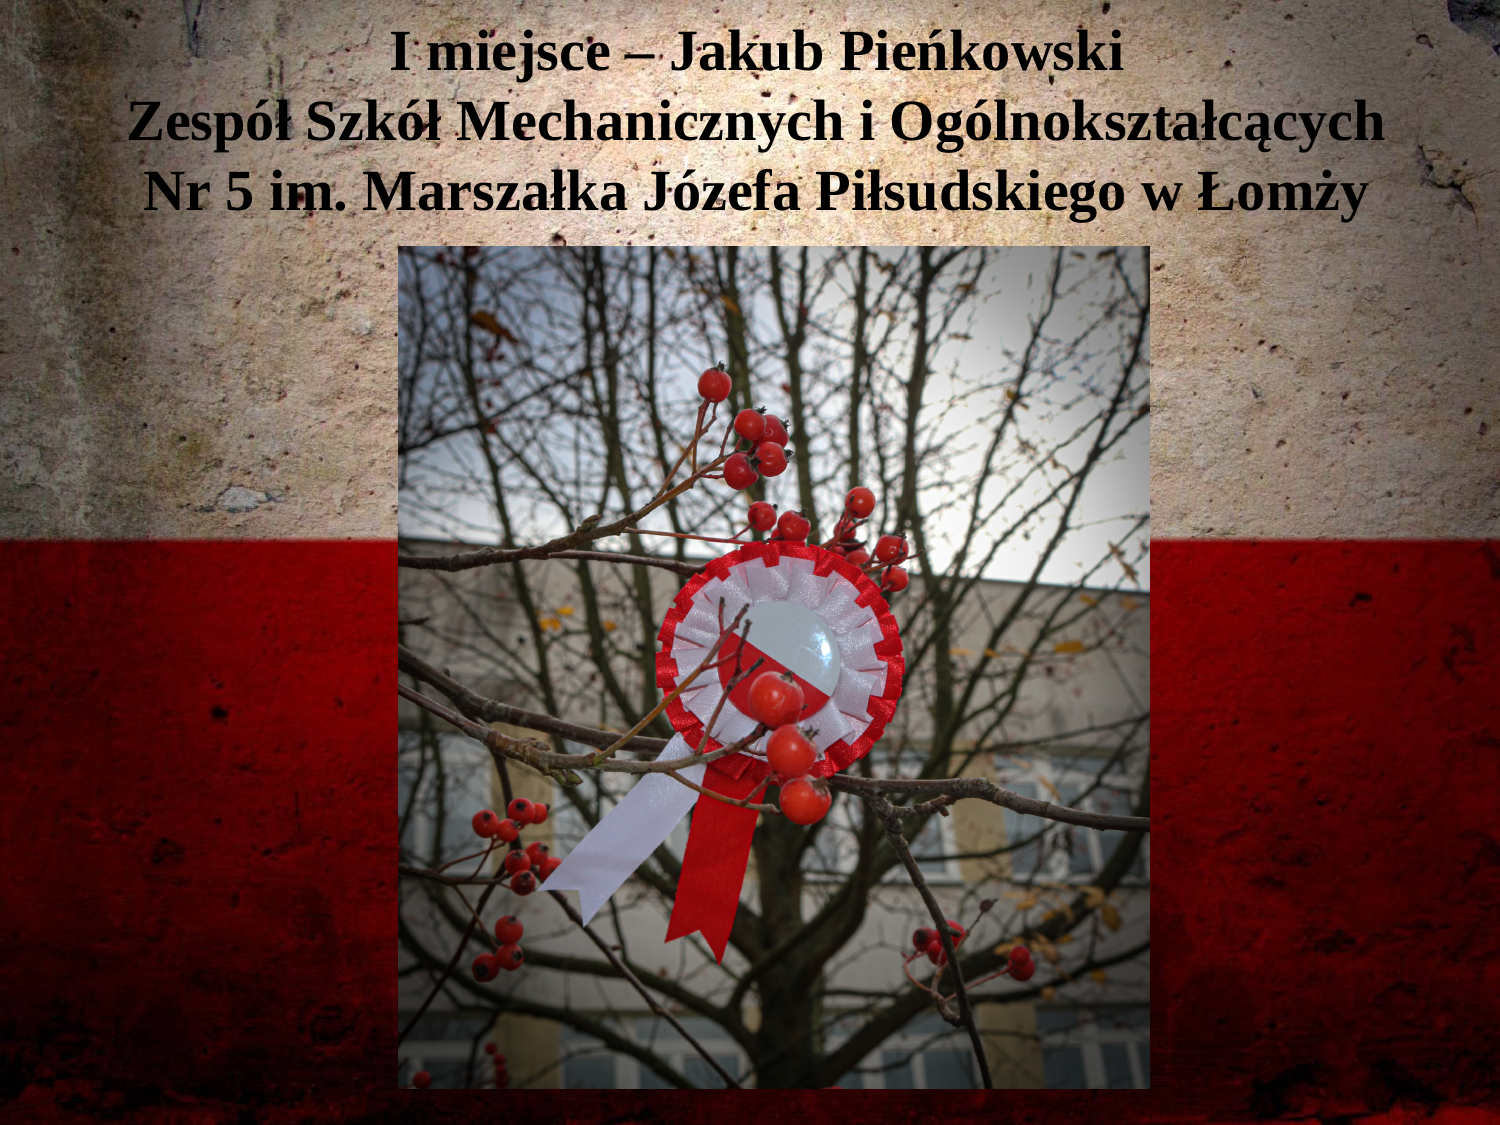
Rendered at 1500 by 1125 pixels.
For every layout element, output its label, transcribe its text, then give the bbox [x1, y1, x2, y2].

title I miejsce – Jakub Pieńkowski Zespół Szkół Mechanicznych i Ogólnokształcących Nr 5 im. Marszałka Józefa Piłsudskiego w Łomży [82, 58, 1432, 247]
picture [0, 0, 1500, 1125]
